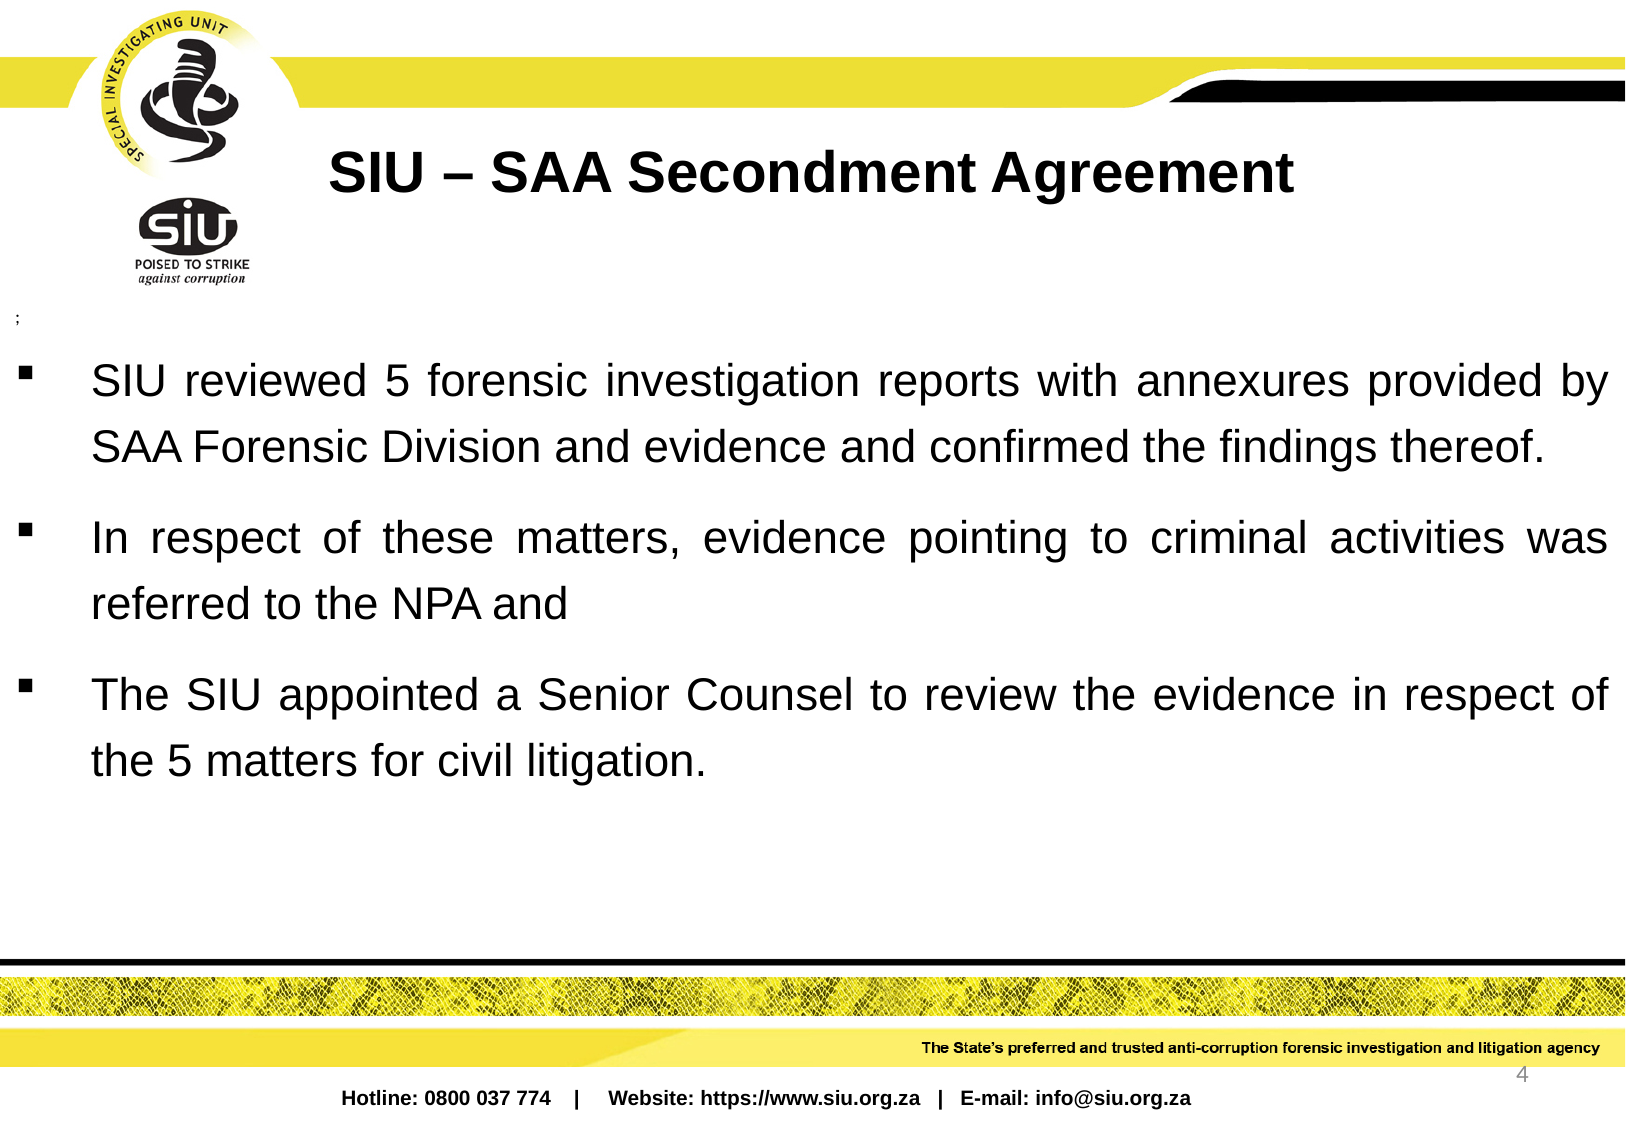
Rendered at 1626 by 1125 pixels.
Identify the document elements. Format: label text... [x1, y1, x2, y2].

slide_number 4 [1164, 1042, 1544, 1103]
text_box Hotline: 0800 037 774 | Website: https://www.siu.org.za | E-mail: info@siu.org.za [326, 1077, 1532, 1118]
list ; SIU reviewed 5 forensic investigation reports with annexures provided by SAA Forensic Division and evidence and confirmed the findings thereof. In respect of these matters, evidence pointing to criminal activities was referred to the NPA and The SIU appointed a Senior Counsel to review the evidence in respect of the 5 matters for civil litigation. [0, 297, 1625, 983]
picture [0, 0, 1626, 1125]
title SIU – SAA Secondment Agreement [81, 75, 1544, 263]
